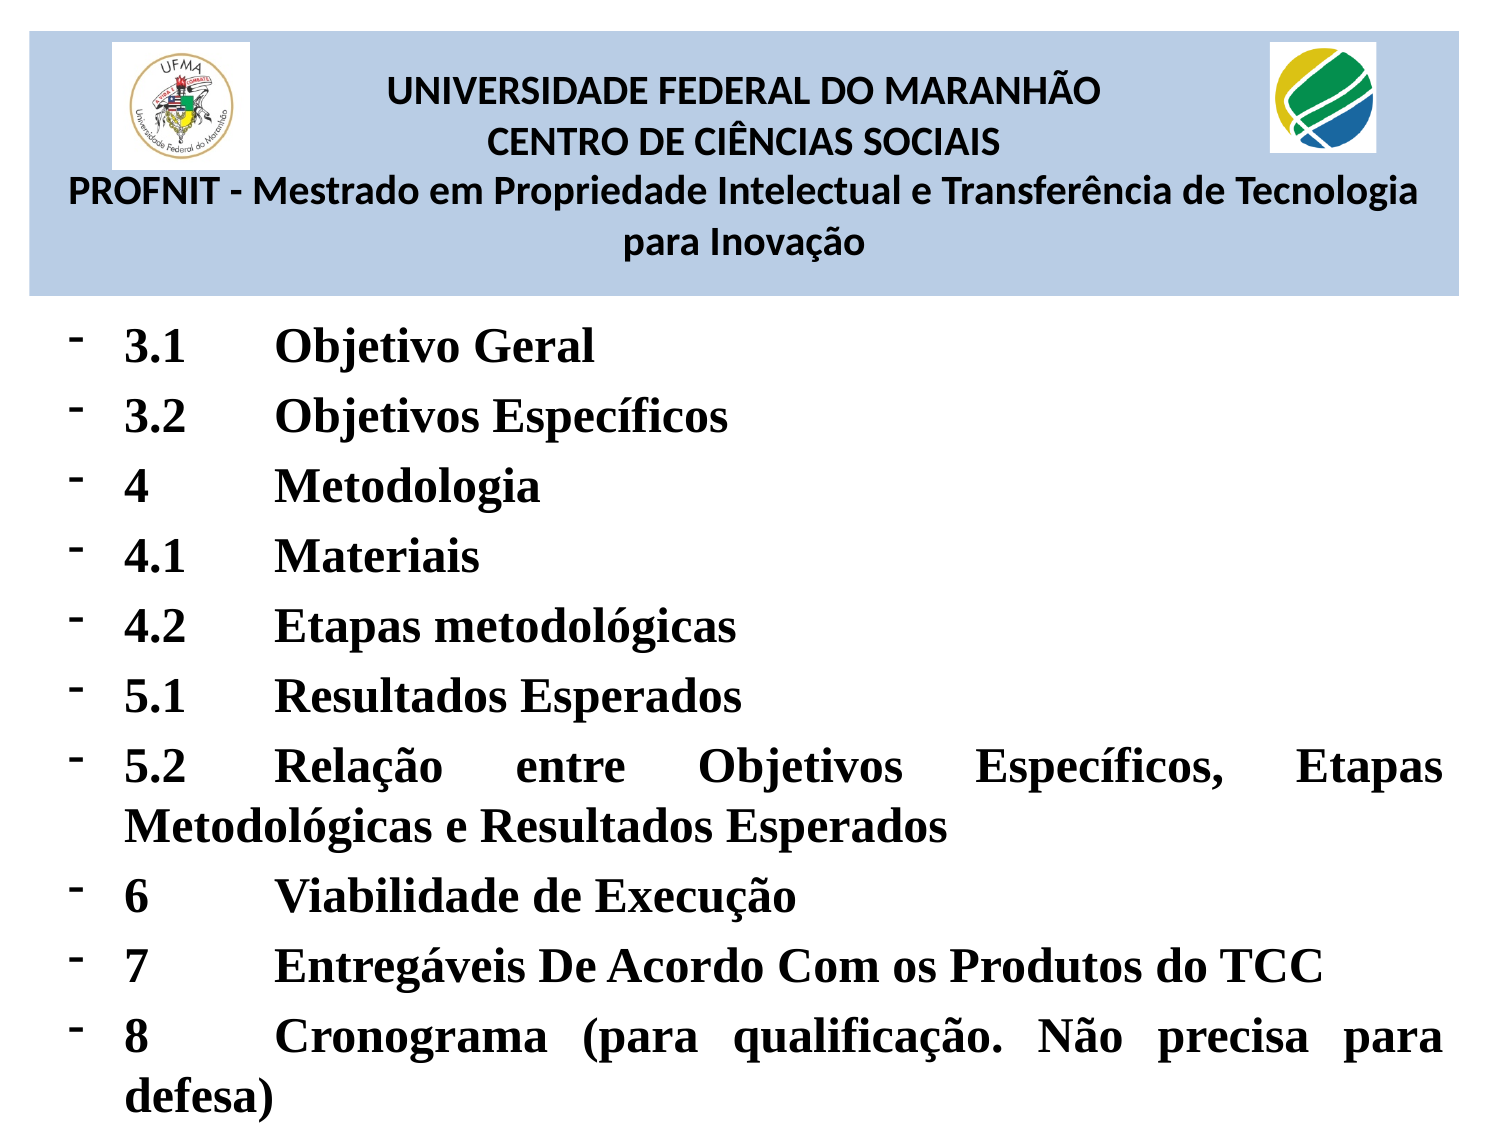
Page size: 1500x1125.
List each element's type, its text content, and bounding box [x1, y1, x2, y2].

picture [111, 42, 251, 171]
picture [1269, 42, 1377, 153]
title UNIVERSIDADE FEDERAL DO MARANHÃO CENTRO DE CIÊNCIAS SOCIAIS PROFNIT - Mestrado em Propriedade Intelectual e Transferência de Tecnologia para Inovação [29, 31, 1459, 296]
subtitle 3.1 Objetivo Geral 3.2 Objetivos Específicos 4 Metodologia 4.1 Materiais 4.2 Etapas metodológicas 5.1 Resultados Esperados 5.2 Relação entre Objetivos Específicos, Etapas Metodológicas e Resultados Esperados 6 Viabilidade de Execução 7 Entregáveis De Acordo Com os Produtos do TCC 8 Cronograma (para qualificação. Não precisa para defesa) [52, 305, 1459, 1094]
